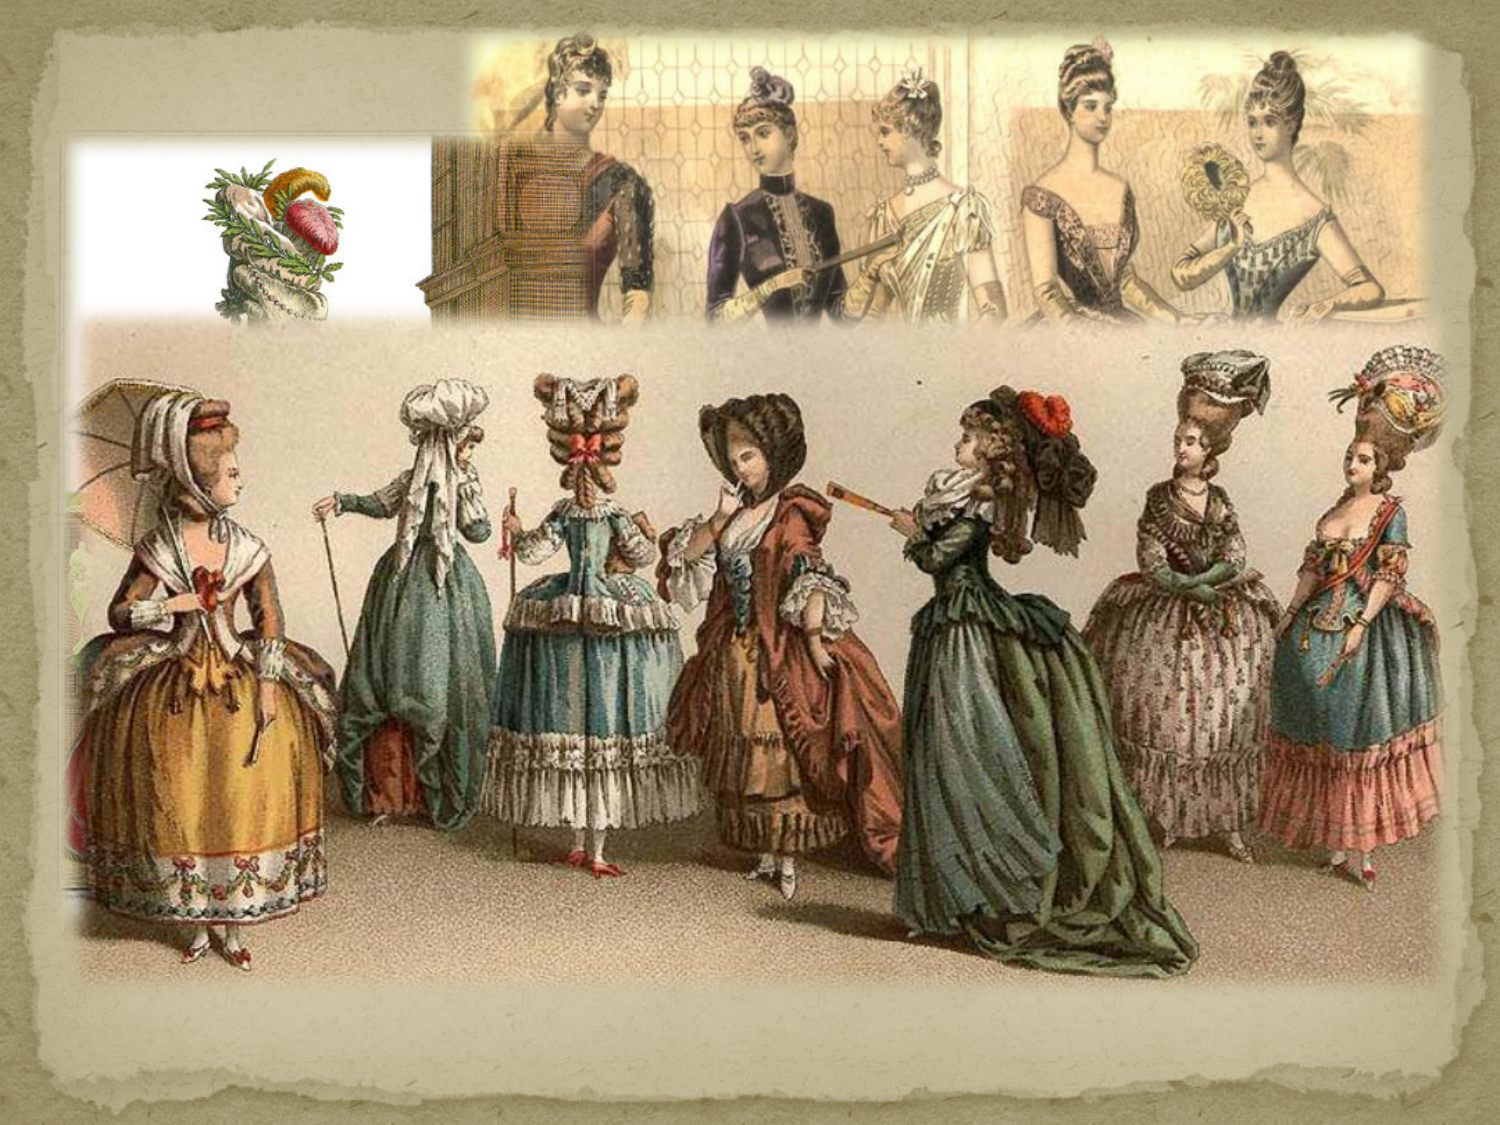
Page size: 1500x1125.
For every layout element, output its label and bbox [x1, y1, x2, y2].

picture [55, 126, 1452, 996]
list [457, 21, 1439, 292]
